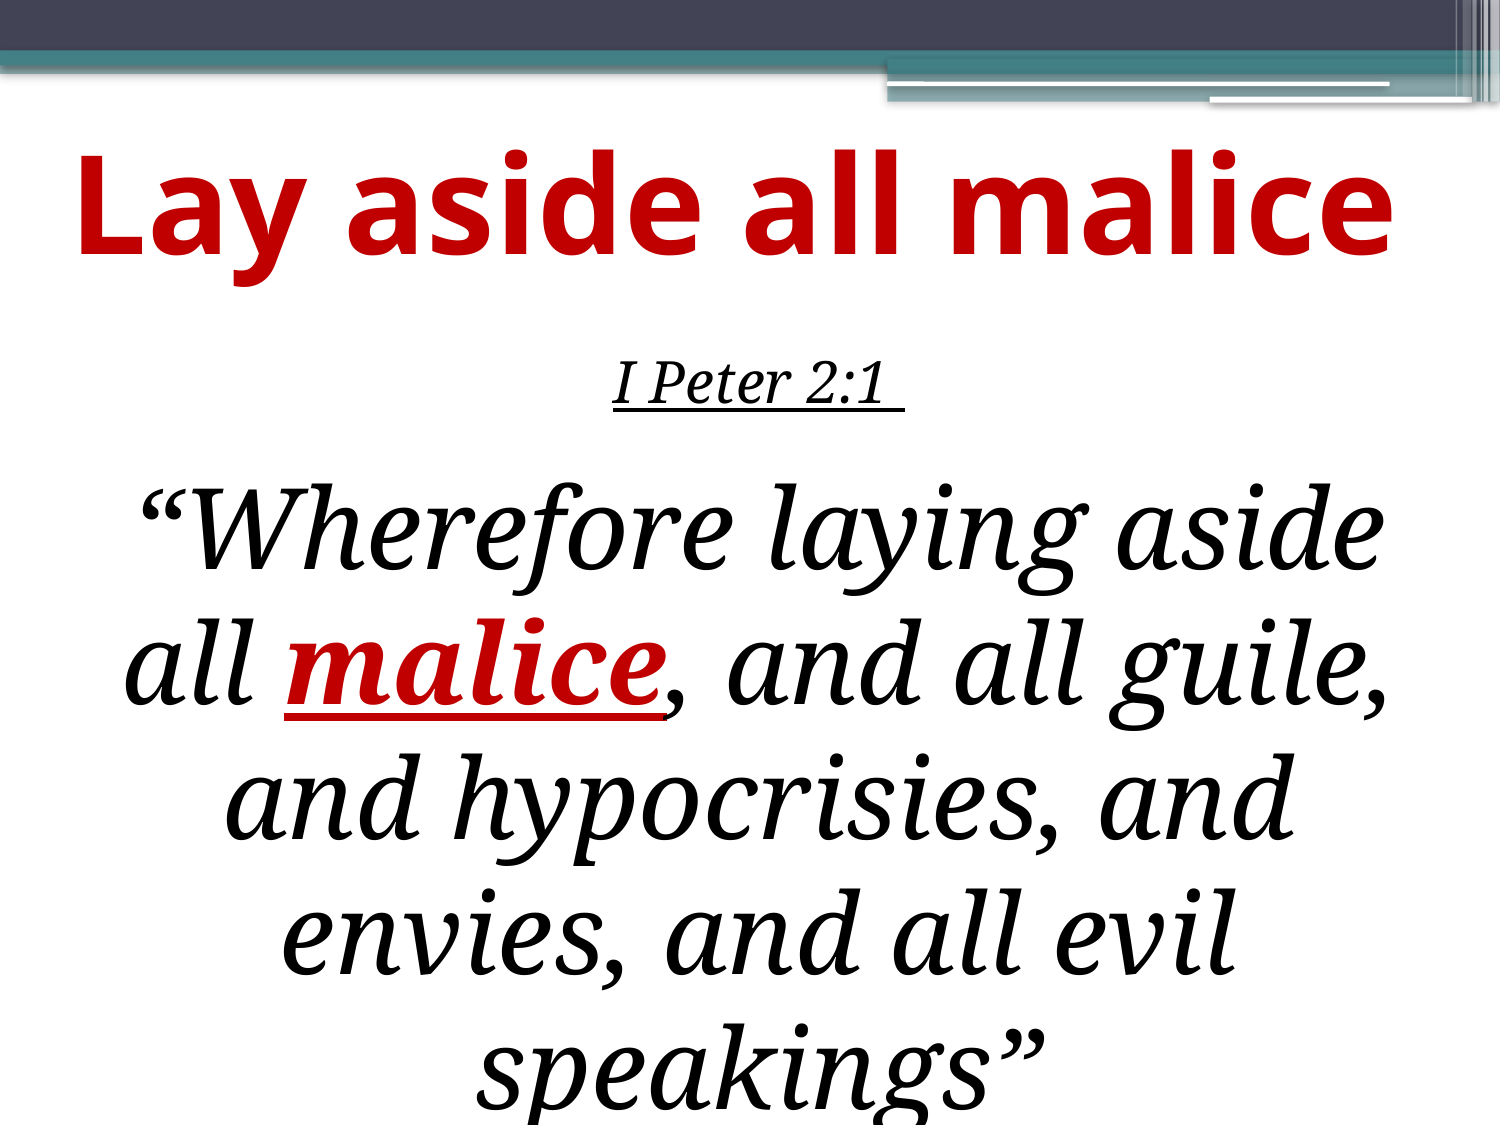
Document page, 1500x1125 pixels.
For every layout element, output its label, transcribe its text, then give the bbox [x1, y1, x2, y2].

title Lay aside all malice [3, 112, 1500, 288]
text_box I Peter 2:1 “Wherefore laying aside all malice, and all guile, and hypocrisies, and envies, and all evil speakings” [24, 337, 1475, 1125]
